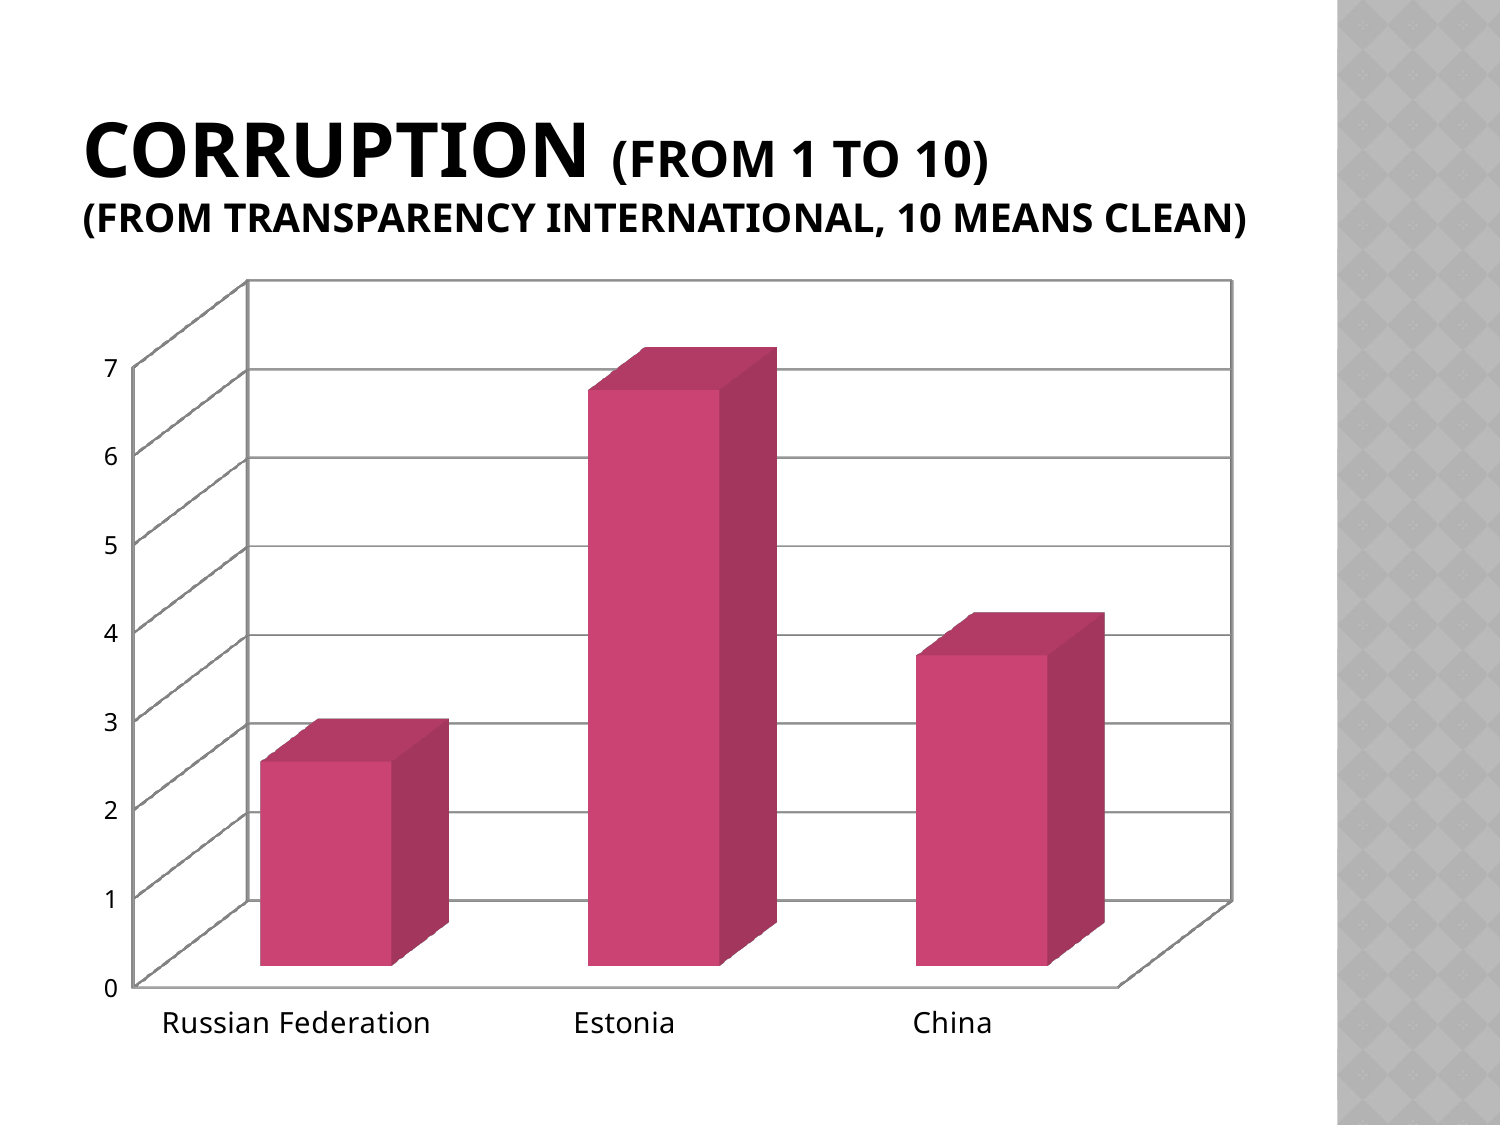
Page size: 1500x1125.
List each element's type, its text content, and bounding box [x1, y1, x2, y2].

chart [74, 263, 1263, 1060]
title Corruption (from 1 to 10) (from transparency international, 10 means clean) [75, 52, 1263, 240]
